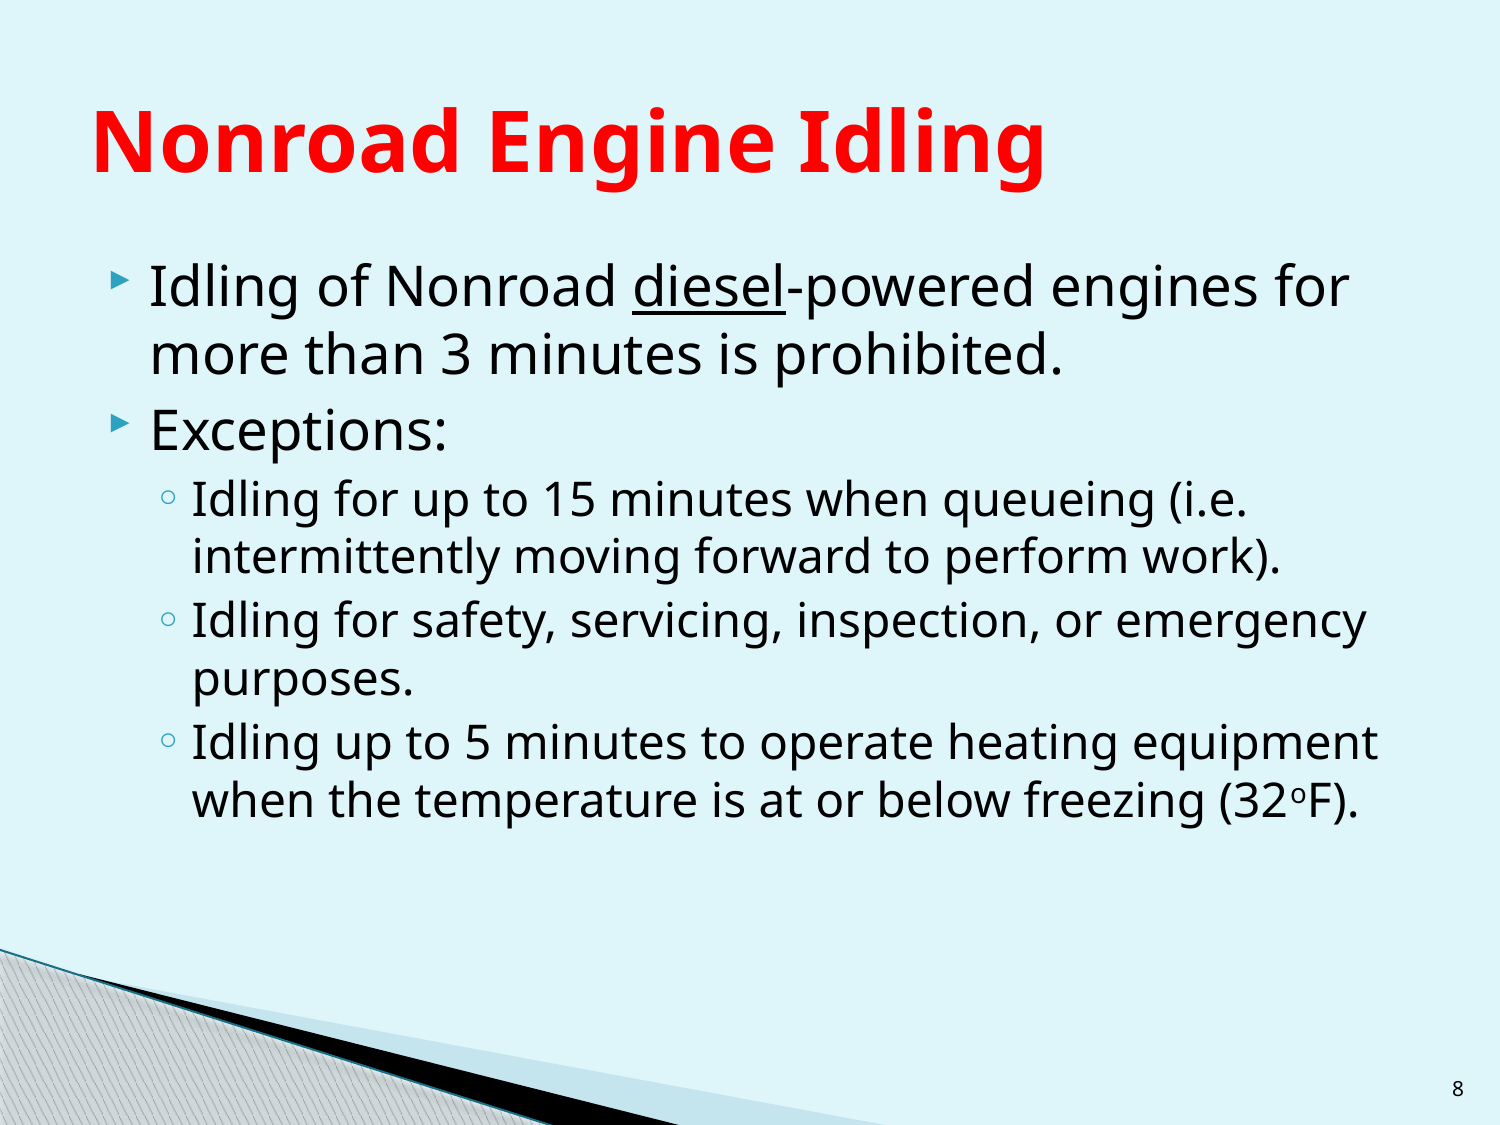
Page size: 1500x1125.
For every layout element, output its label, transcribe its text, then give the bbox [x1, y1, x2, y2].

list Idling of Nonroad diesel-powered engines for more than 3 minutes is prohibited. Exceptions: Idling for up to 15 minutes when queueing (i.e. intermittently moving forward to perform work). Idling for safety, servicing, inspection, or emergency purposes. Idling up to 5 minutes to operate heating equipment when the temperature is at or below freezing (32oF). [75, 243, 1425, 1063]
slide_number 8 [1418, 1051, 1479, 1112]
title Nonroad Engine Idling [75, 45, 1425, 233]
